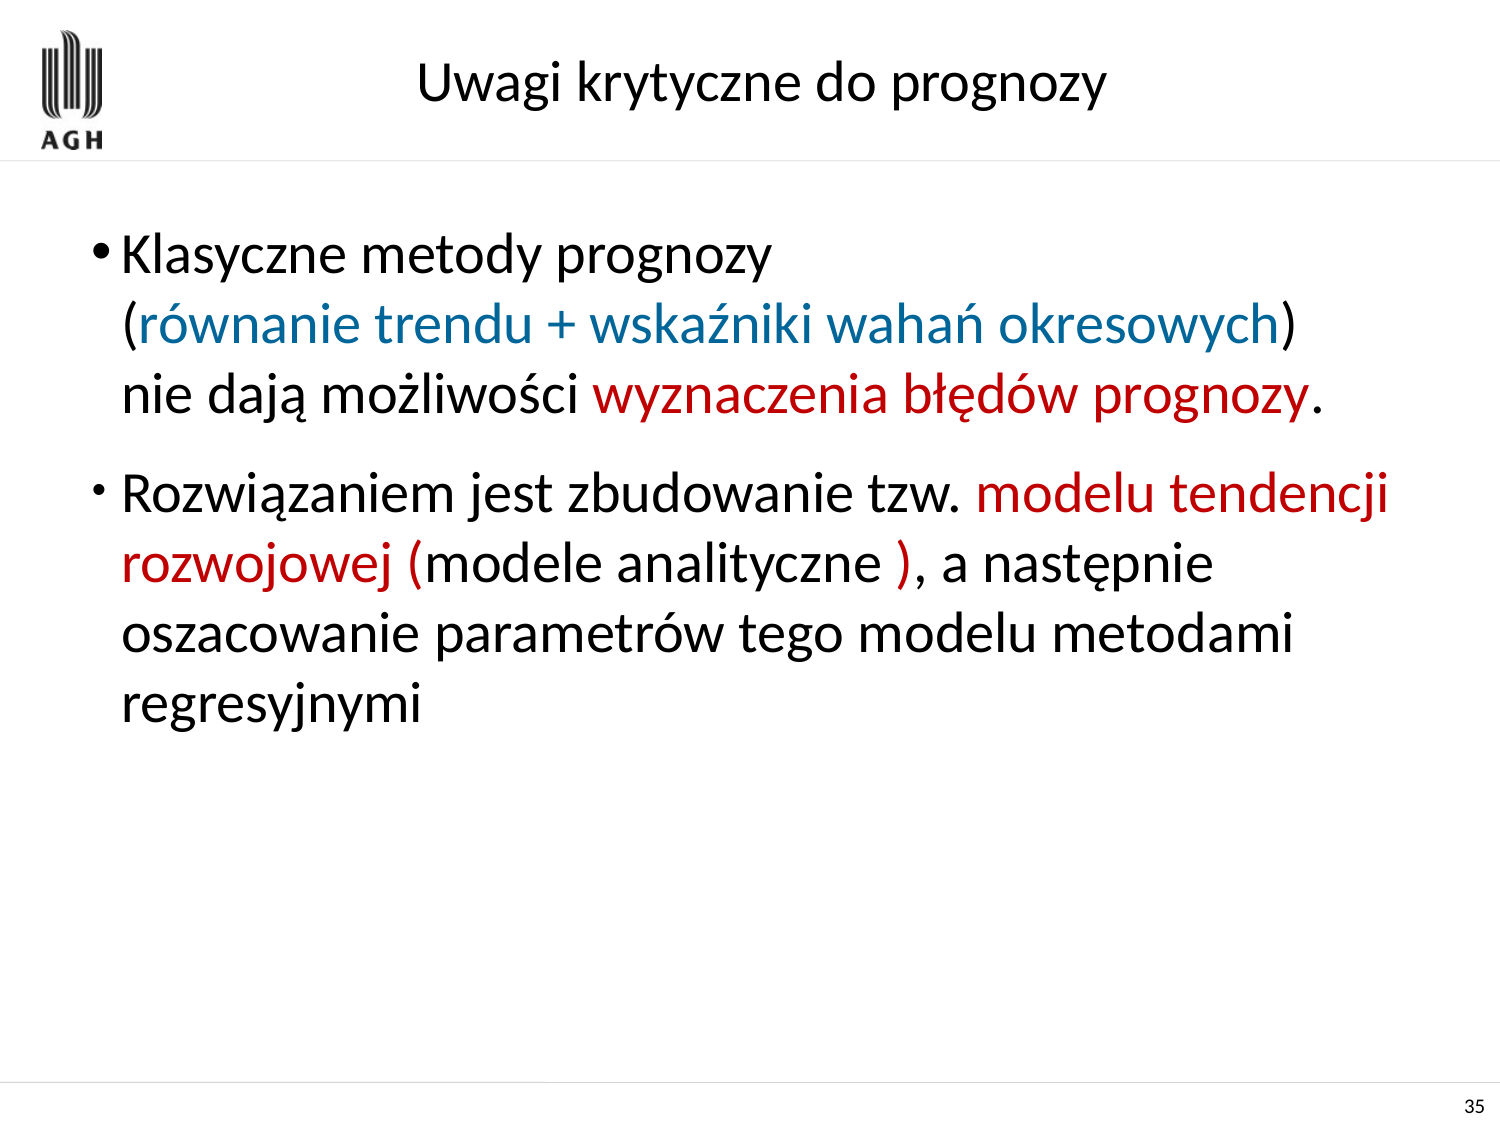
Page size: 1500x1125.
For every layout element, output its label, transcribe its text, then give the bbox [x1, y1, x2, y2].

title Uwagi krytyczne do prognozy [147, 30, 1377, 126]
picture [41, 30, 102, 150]
list Klasyczne metody prognozy (równanie trendu + wskaźniki wahań okresowych) nie dają możliwości wyznaczenia błędów prognozy. Rozwiązaniem jest zbudowanie tzw. modelu tendencji rozwojowej (modele analityczne ), a następnie oszacowanie parametrów tego modelu metodami regresyjnymi [76, 207, 1428, 1048]
